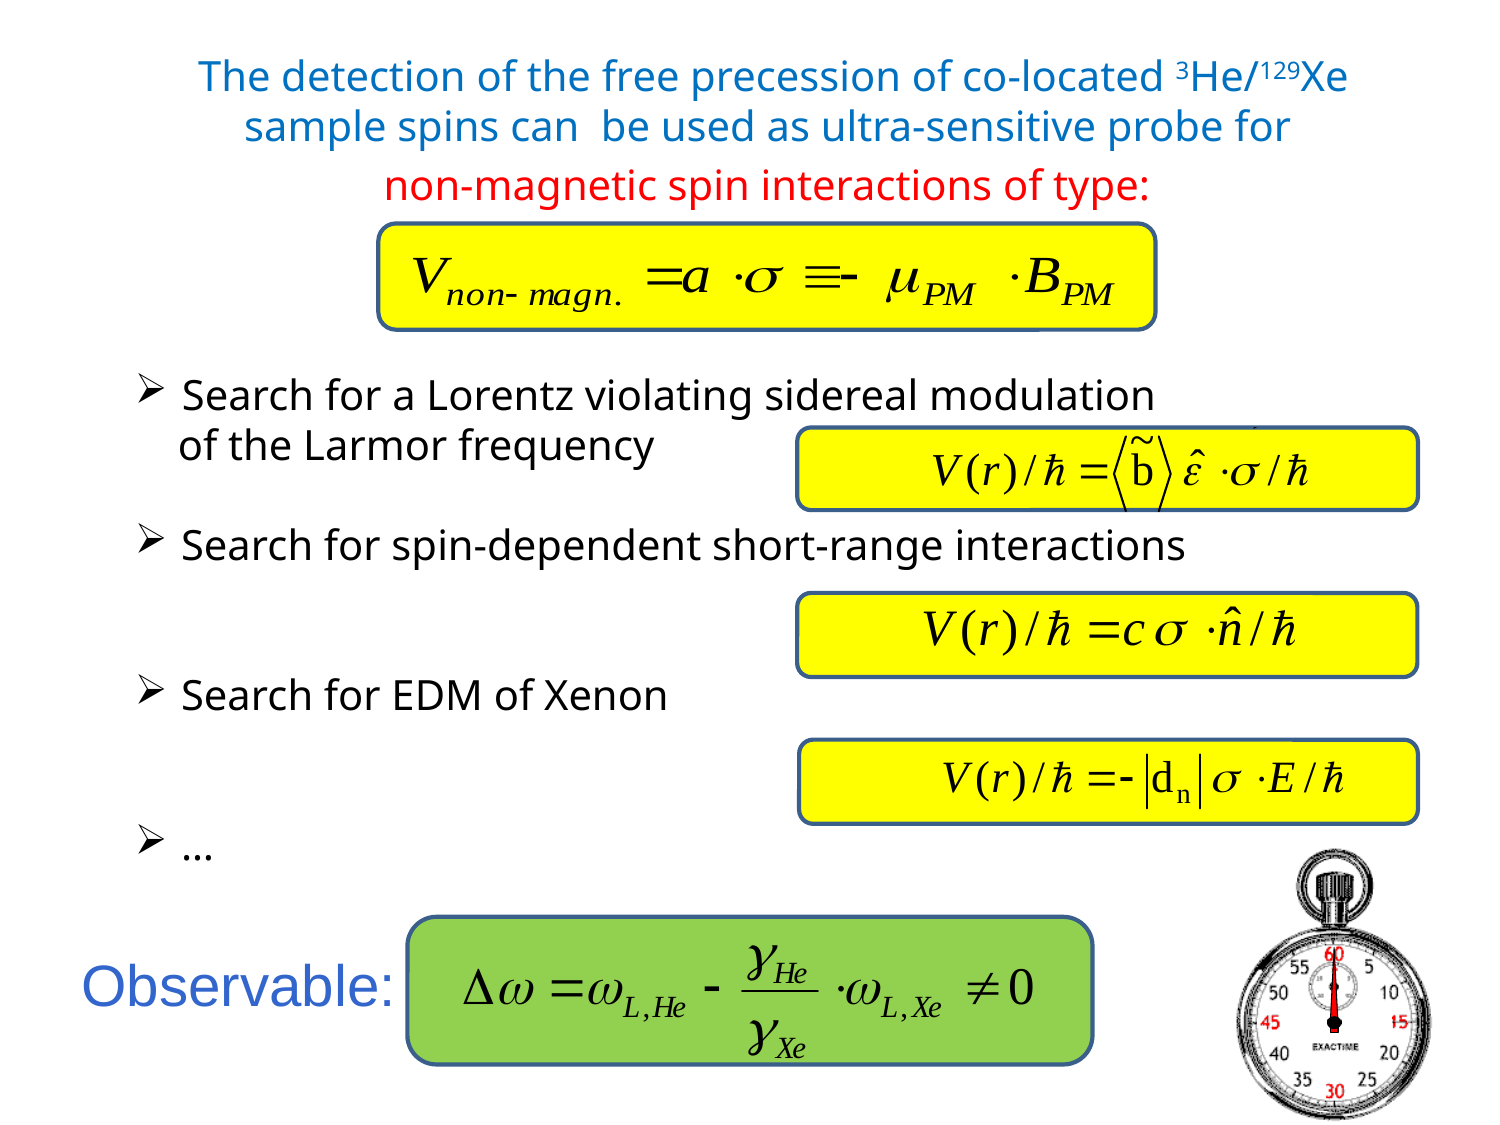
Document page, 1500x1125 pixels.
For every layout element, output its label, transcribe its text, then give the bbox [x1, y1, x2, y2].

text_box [798, 739, 1419, 825]
text_box [1315, 425, 1421, 513]
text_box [454, 920, 1044, 1071]
text_box [1202, 590, 1420, 680]
picture [1233, 845, 1436, 1125]
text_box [1329, 947, 1340, 1098]
text_box Observable: [66, 940, 412, 1026]
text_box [916, 594, 1306, 669]
text_box The detection of the free precession of co-located 3He/129Xe sample spins can be used as ultra-sensitive probe for non-magnetic spin interactions of type: [128, 42, 1418, 218]
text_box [378, 223, 1156, 330]
text_box Search for a Lorentz violating sidereal modulation of the Larmor frequency Search for spin-dependent short-range interactions Search for EDM of Xenon … [120, 361, 1202, 877]
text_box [926, 426, 1318, 523]
text_box [405, 914, 1095, 1067]
